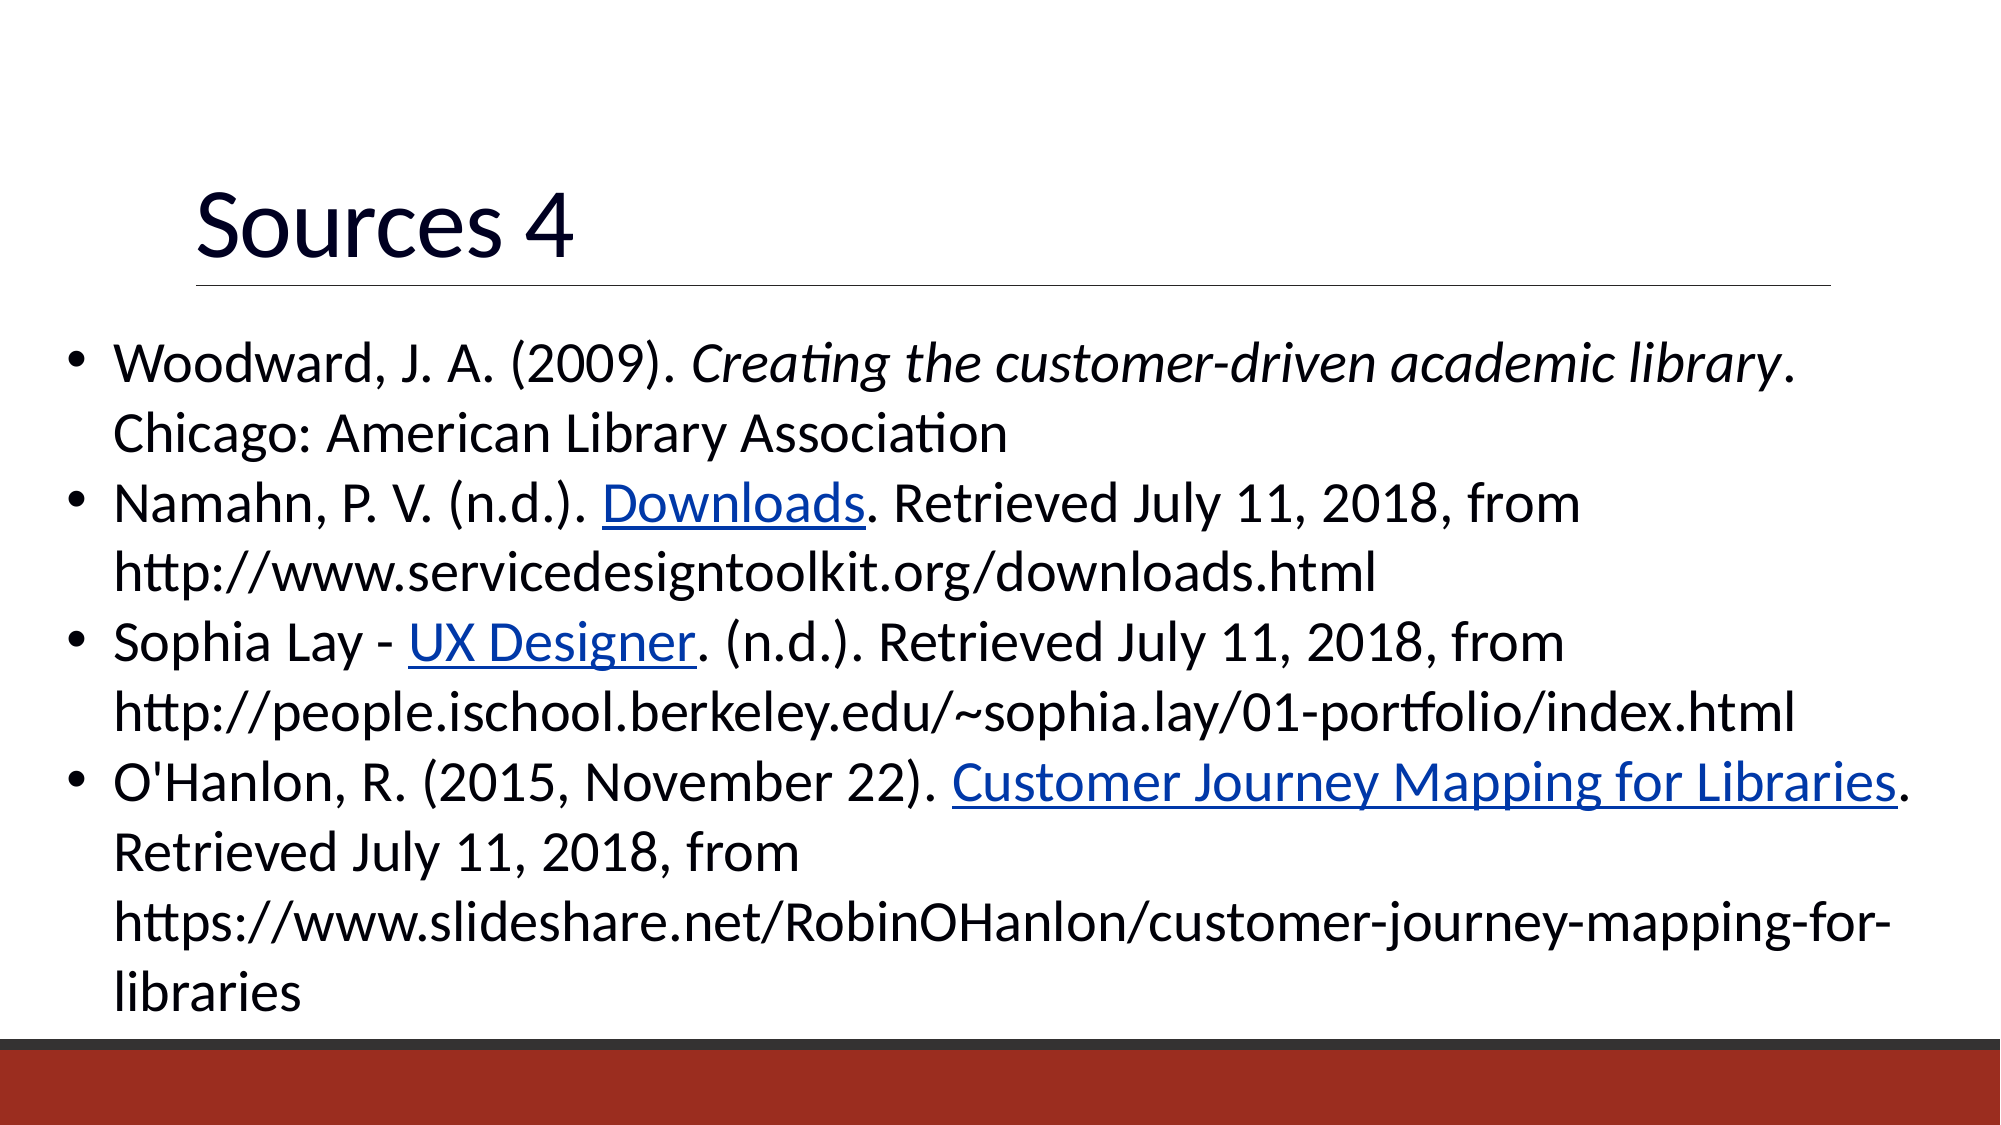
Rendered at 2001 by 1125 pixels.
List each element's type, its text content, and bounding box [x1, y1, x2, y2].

title Sources 4 [180, 47, 1830, 285]
text_box Woodward, J. A. (2009). Creating the customer-driven academic library. Chicago: American Library Association Namahn, P. V. (n.d.). Down­loads. Retrieved July 11, 2018, from http://www.servicedesigntoolkit.org/downloads.html Sophia Lay - UX Designer. (n.d.). Retrieved July 11, 2018, from http://people.ischool.berkeley.edu/~sophia.lay/01-portfolio/index.html O'Hanlon, R. (2015, November 22). Customer Journey Mapping for Libraries. Retrieved July 11, 2018, from https://www.slideshare.net/RobinOHanlon/customer-journey-mapping-for-libraries [51, 316, 1948, 1031]
